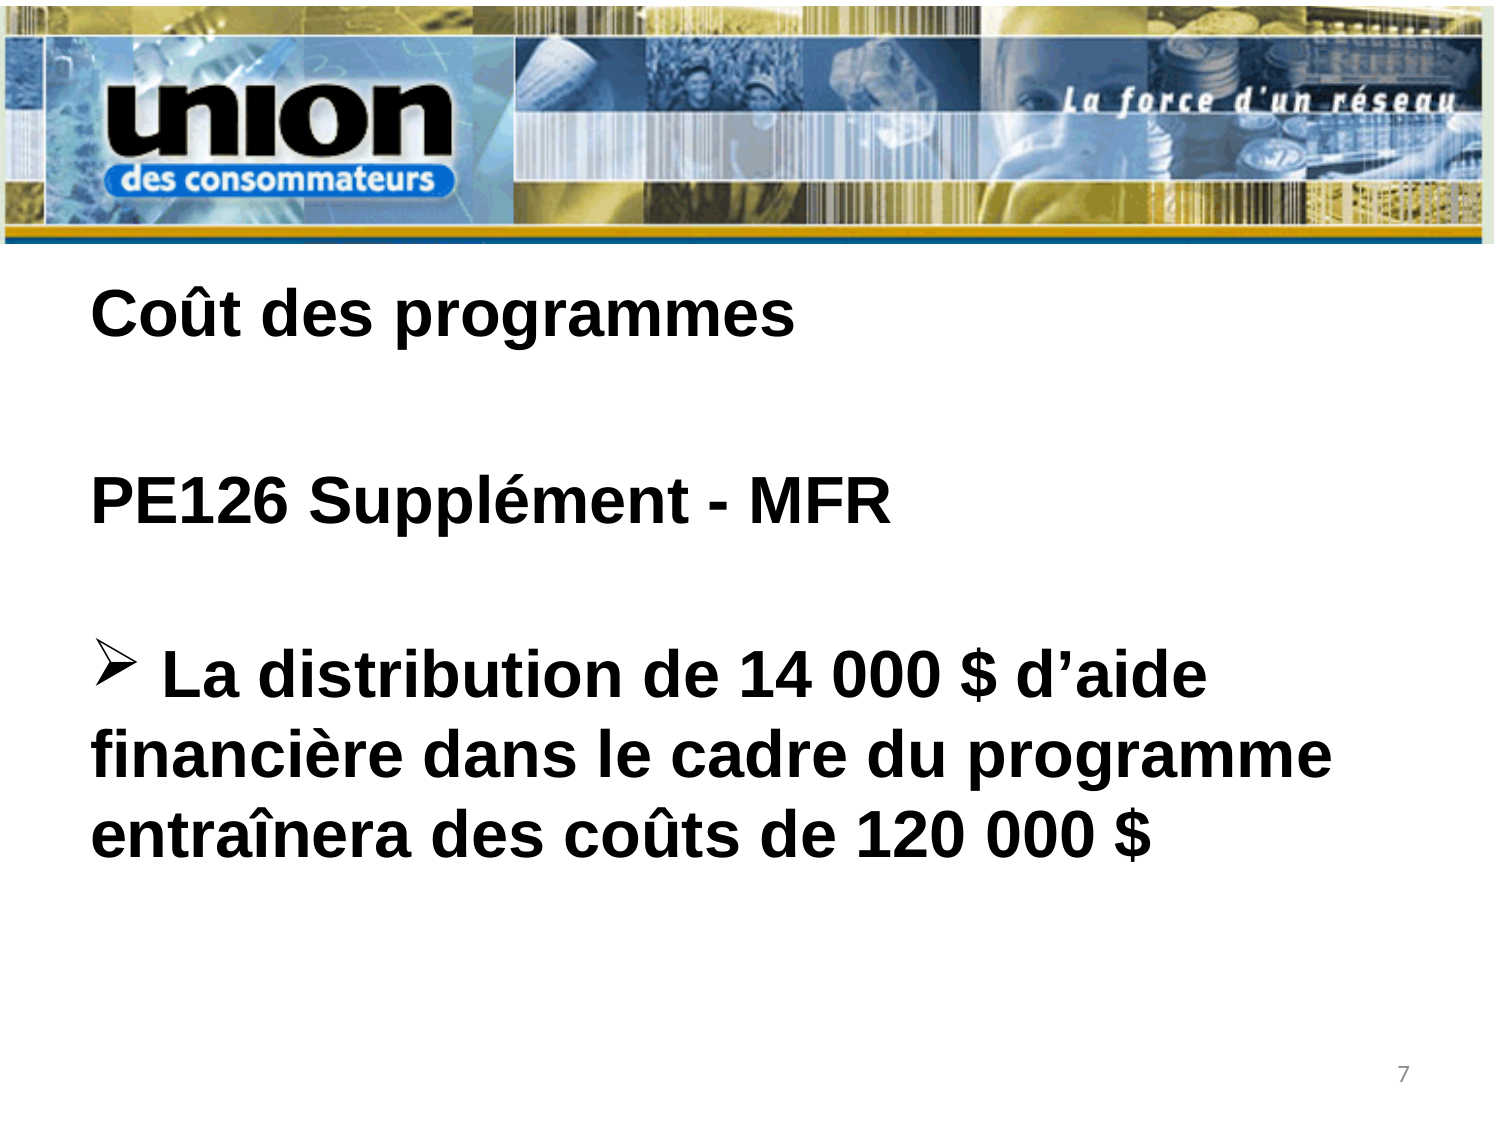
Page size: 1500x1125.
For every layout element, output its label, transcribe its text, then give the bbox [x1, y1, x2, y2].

slide_number 7 [1074, 1042, 1425, 1103]
list Coût des programmes PE126 Supplément - MFR La distribution de 14 000 $ d’aide financière dans le cadre du programme entraînera des coûts de 120 000 $ [75, 262, 1425, 1005]
picture [0, 6, 1495, 244]
